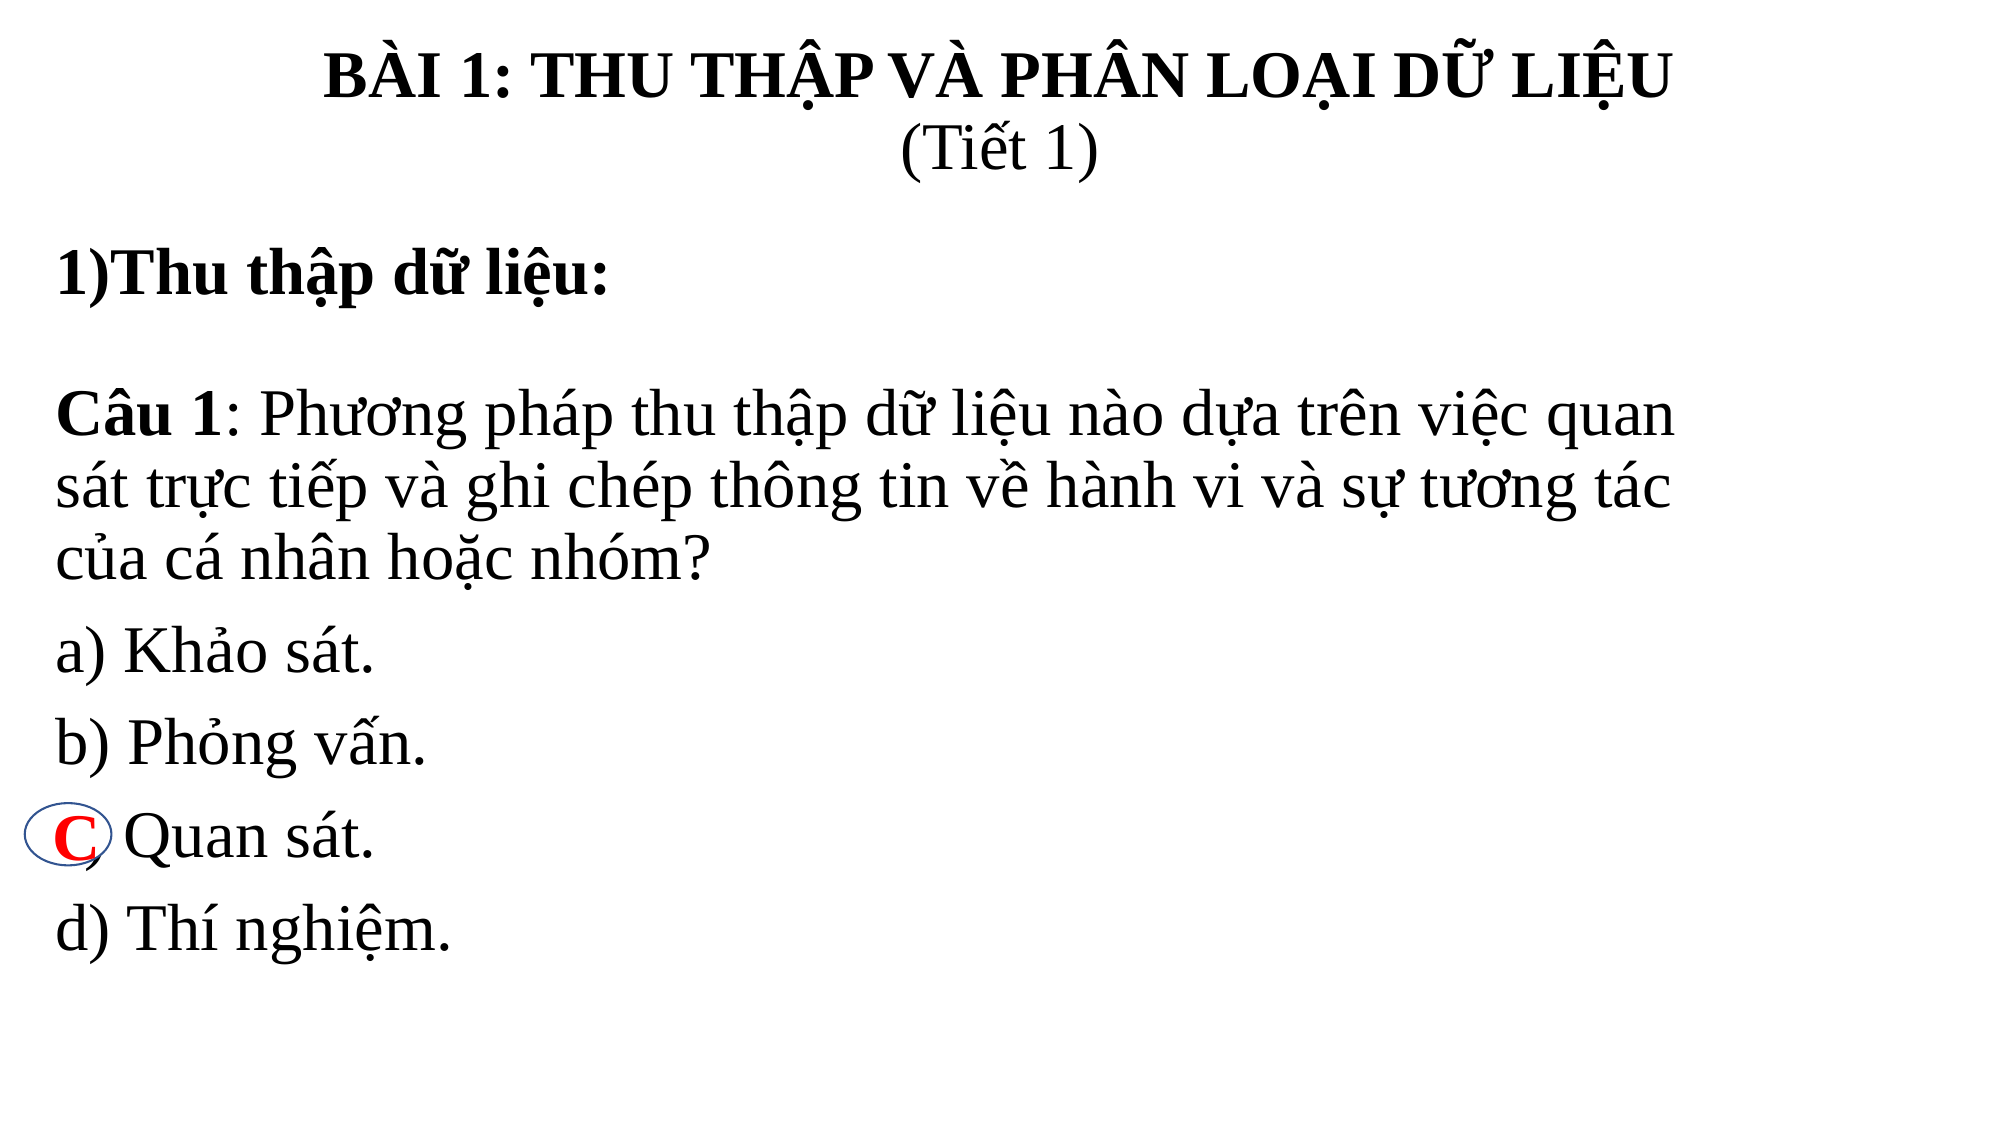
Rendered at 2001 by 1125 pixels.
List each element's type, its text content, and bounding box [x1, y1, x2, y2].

list Câu 1: Phương pháp thu thập dữ liệu nào dựa trên việc quan sát trực tiếp và ghi chép thông tin về hành vi và sự tương tác của cá nhân hoặc nhóm? a) Khảo sát. b) Phỏng vấn. c) Quan sát. d) Thí nghiệm. [40, 370, 1766, 1085]
text_box 1)Thu thập dữ liệu: [40, 229, 661, 337]
text_box C [23, 802, 113, 867]
text_box BÀI 1: THU THẬP VÀ PHÂN LOẠI DỮ LIỆU (Tiết 1) [249, 27, 1750, 196]
